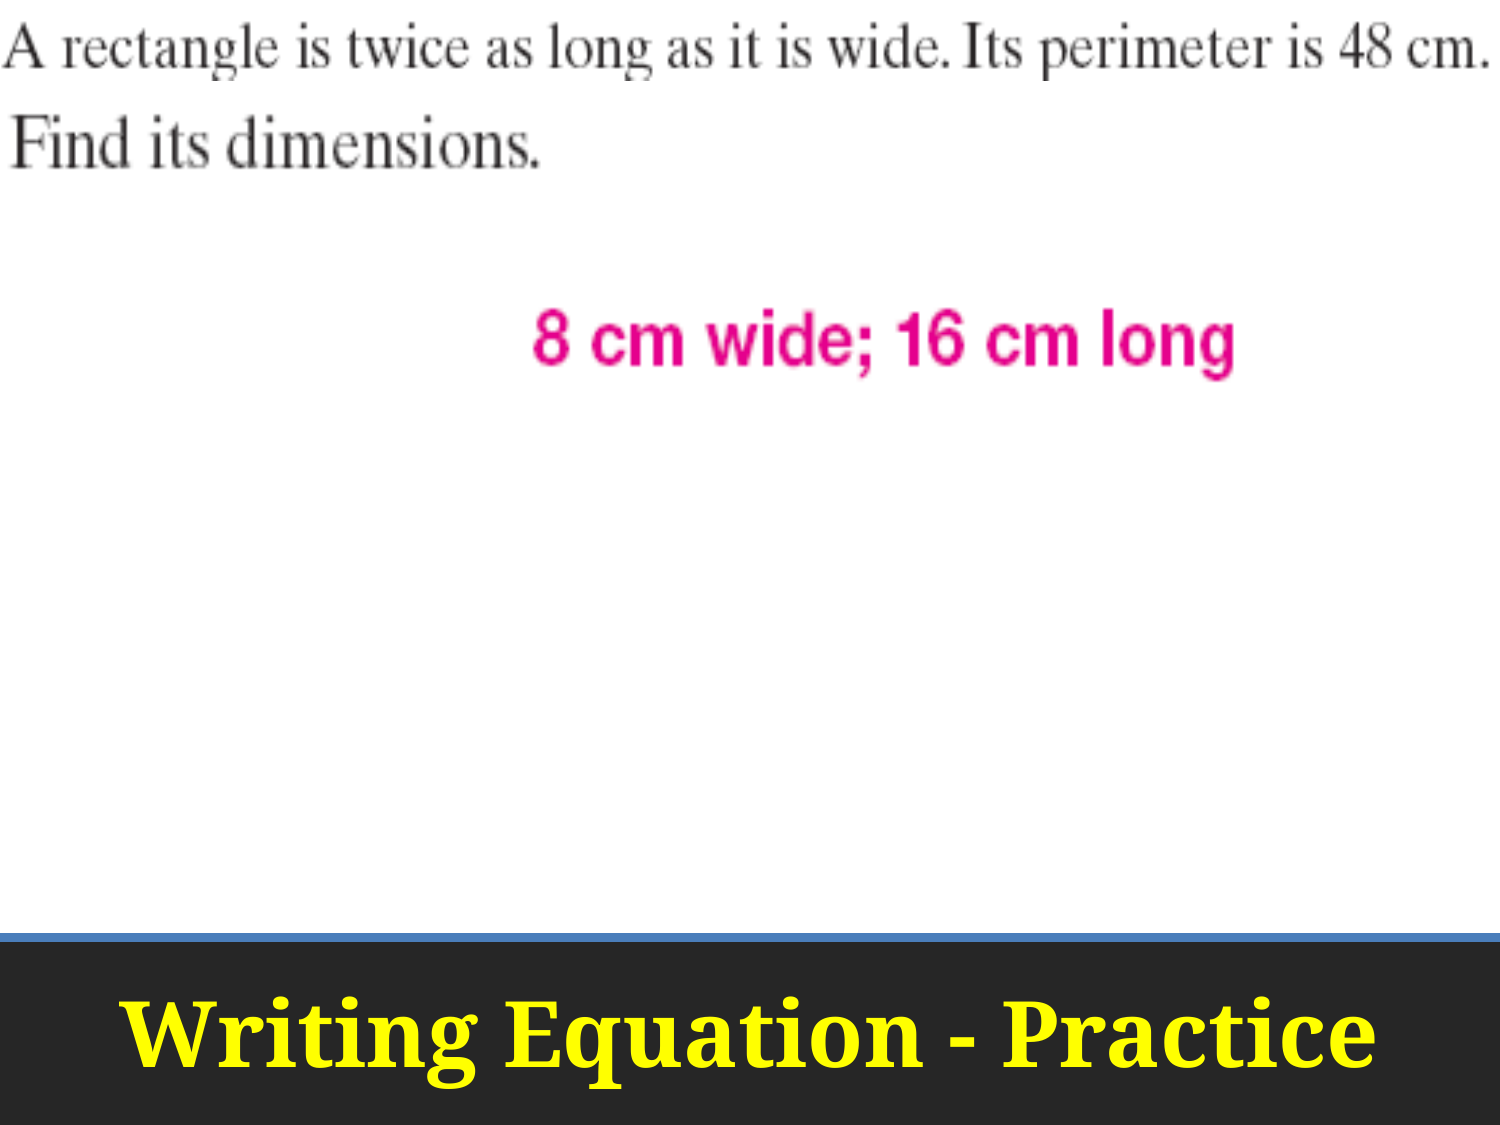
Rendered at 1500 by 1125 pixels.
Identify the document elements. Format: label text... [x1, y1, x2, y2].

title Writing Equation - Practice [37, 937, 1463, 1125]
picture [0, 0, 1500, 82]
picture [0, 95, 551, 180]
picture [512, 295, 1251, 390]
